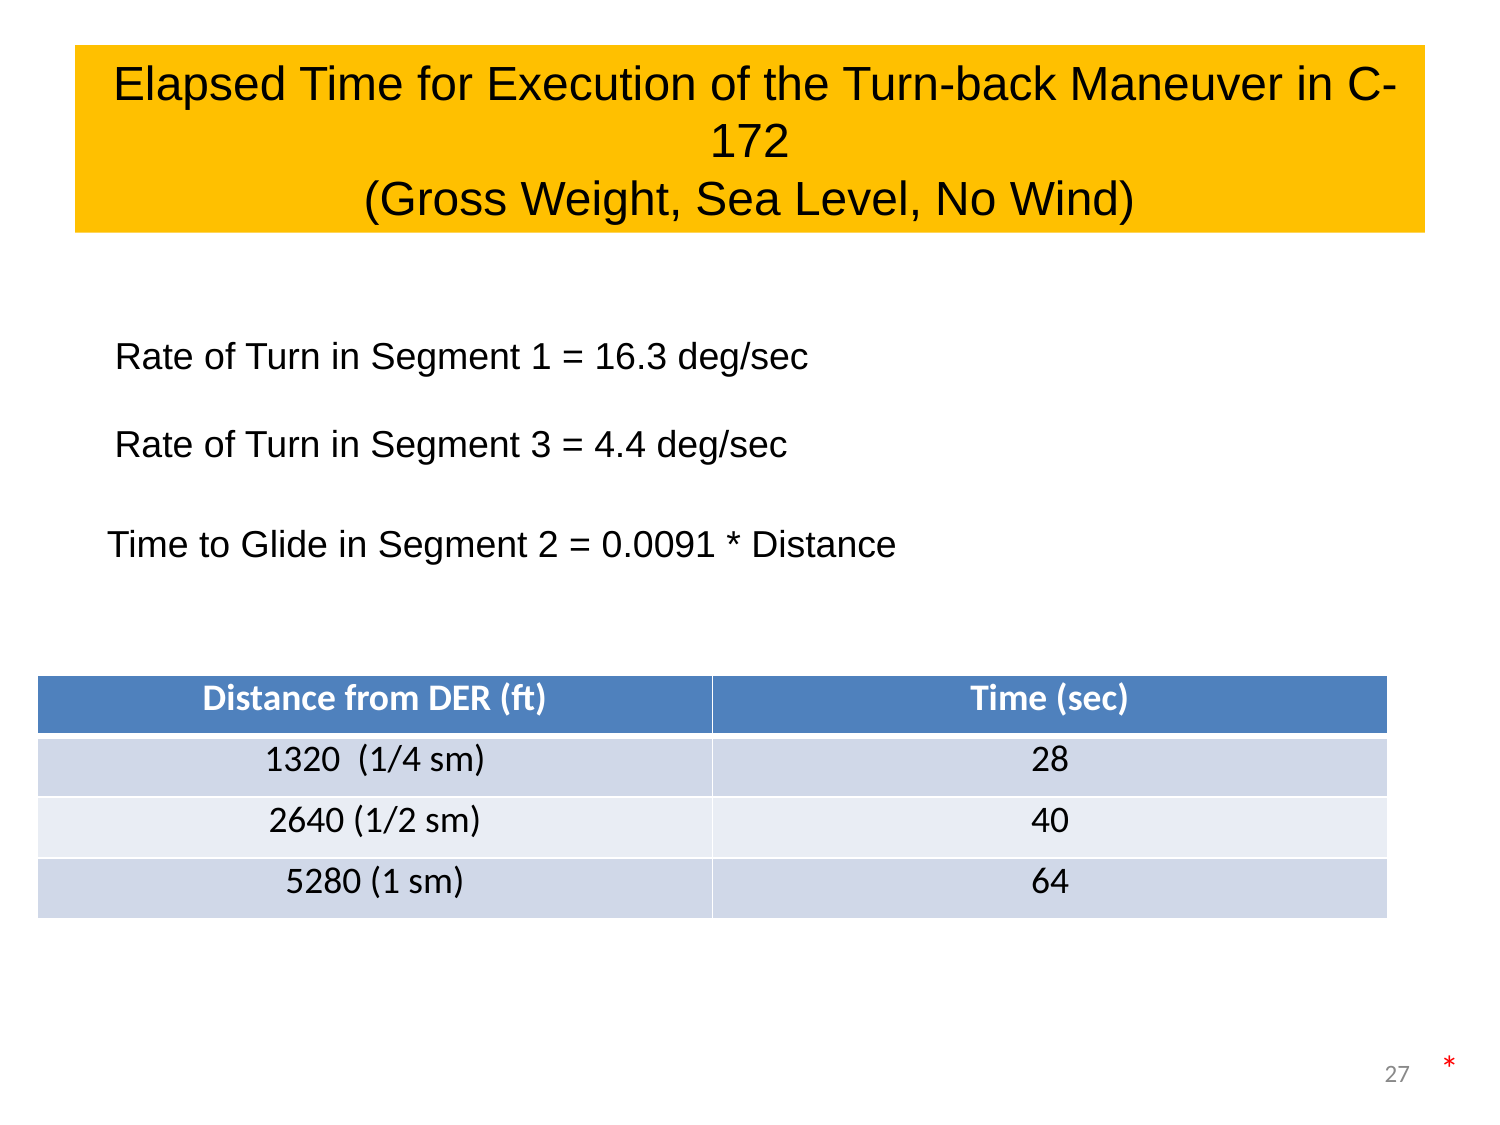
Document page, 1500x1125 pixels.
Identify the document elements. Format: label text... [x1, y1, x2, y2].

slide_number 27 [1074, 1042, 1425, 1103]
title Elapsed Time for Execution of the Turn-back Maneuver in C-172 (Gross Weight, Sea Level, No Wind) [75, 45, 1425, 233]
table_cell 28 [713, 739, 1387, 796]
table_cell 1320 (1/4 sm) [38, 739, 712, 796]
text_box Rate of Turn in Segment 3 = 4.4 deg/sec [99, 412, 824, 473]
table_cell 2640 (1/2 sm) [38, 798, 712, 857]
table_header Distance from DER (ft) [38, 676, 712, 733]
text_box * [1425, 1037, 1474, 1098]
table_cell 40 [713, 798, 1387, 857]
text_box Rate of Turn in Segment 1 = 16.3 deg/sec [99, 324, 832, 430]
table_cell 5280 (1 sm) [38, 859, 712, 918]
text_box Time to Glide in Segment 2 = 0.0091 * Distance [92, 512, 913, 573]
table_header Time (sec) [713, 676, 1387, 733]
table_cell 64 [713, 859, 1387, 918]
